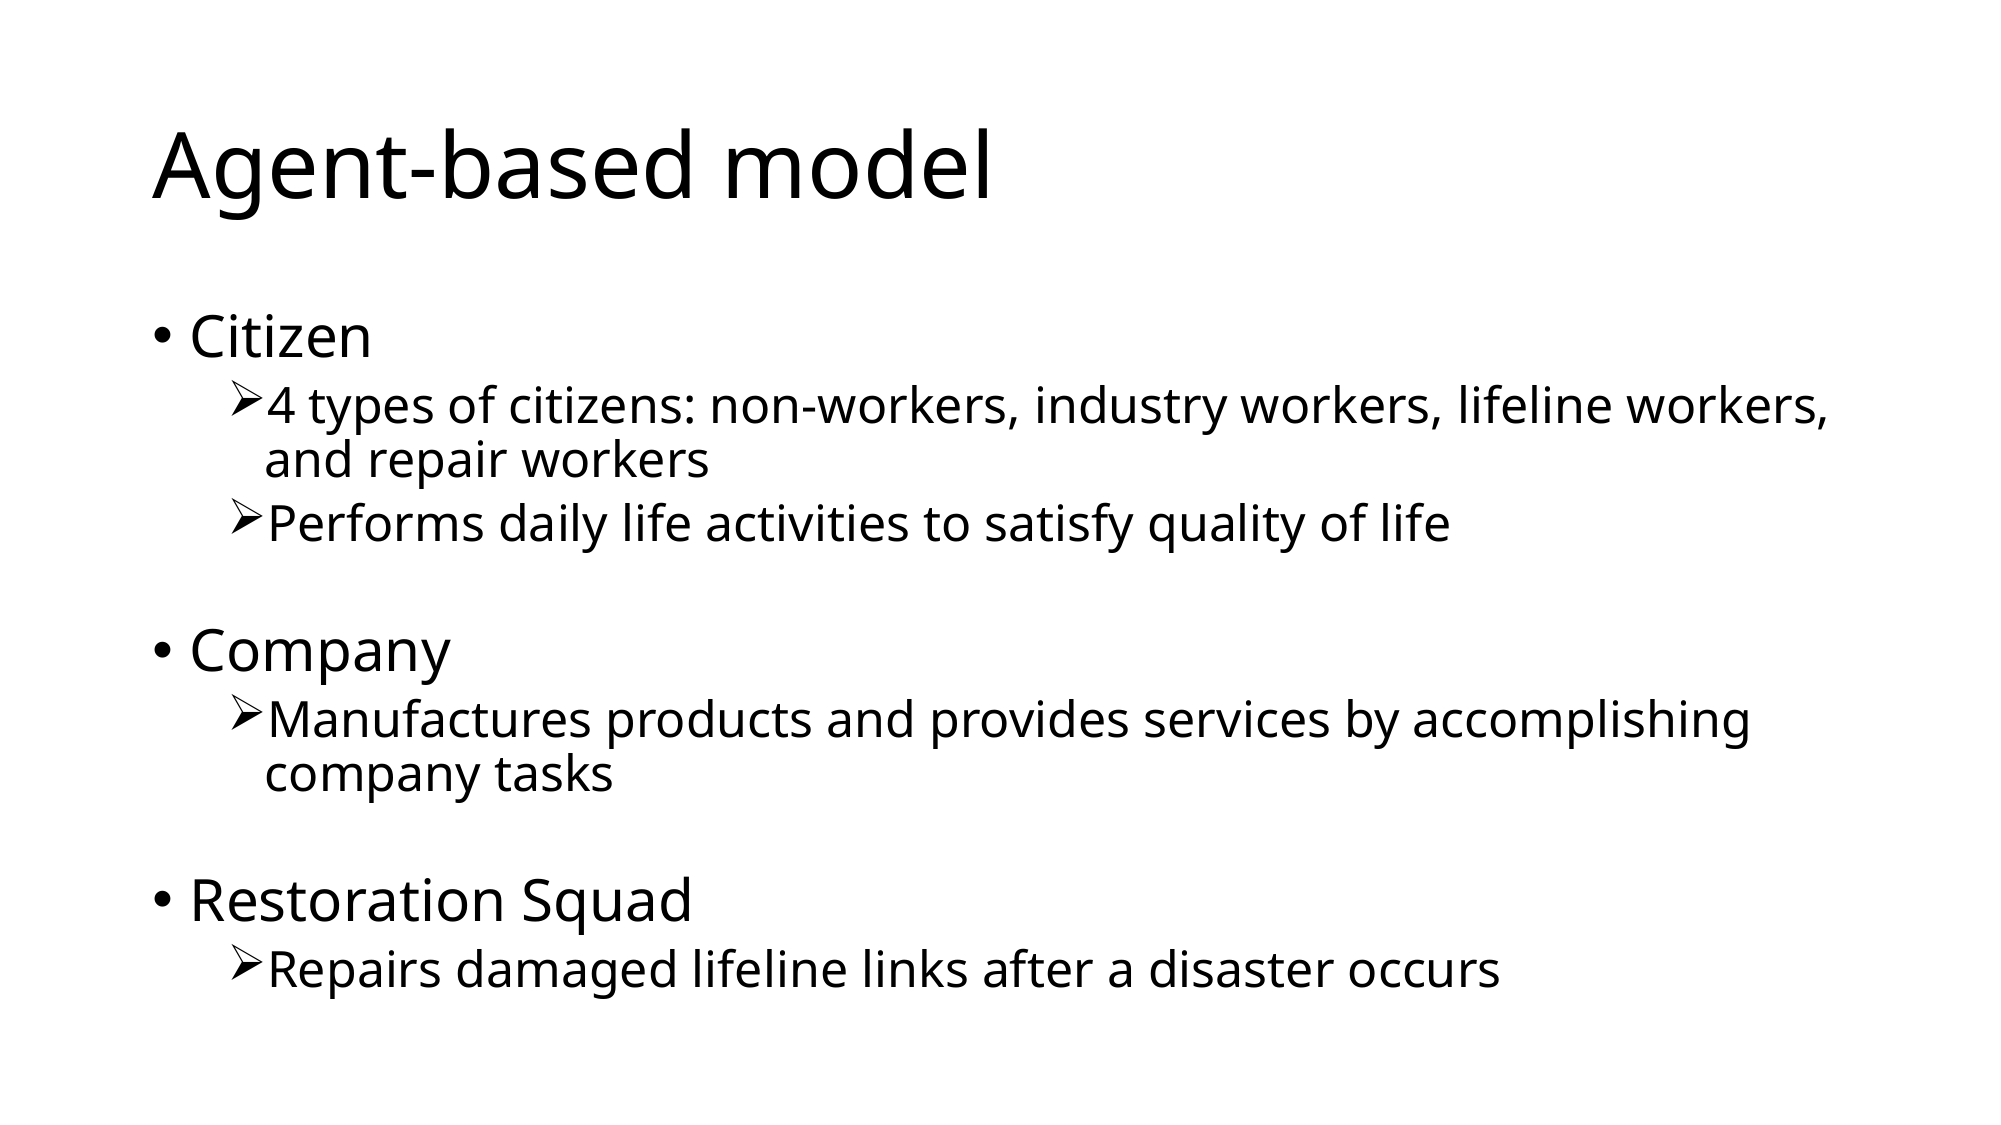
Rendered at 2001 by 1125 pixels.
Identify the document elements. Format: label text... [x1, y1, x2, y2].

title Agent-based model [137, 59, 1863, 278]
list Citizen 4 types of citizens: non-workers, industry workers, lifeline workers, and repair workers Performs daily life activities to satisfy quality of life Company Manufactures products and provides services by accomplishing company tasks Restoration Squad Repairs damaged lifeline links after a disaster occurs [137, 299, 1863, 1014]
